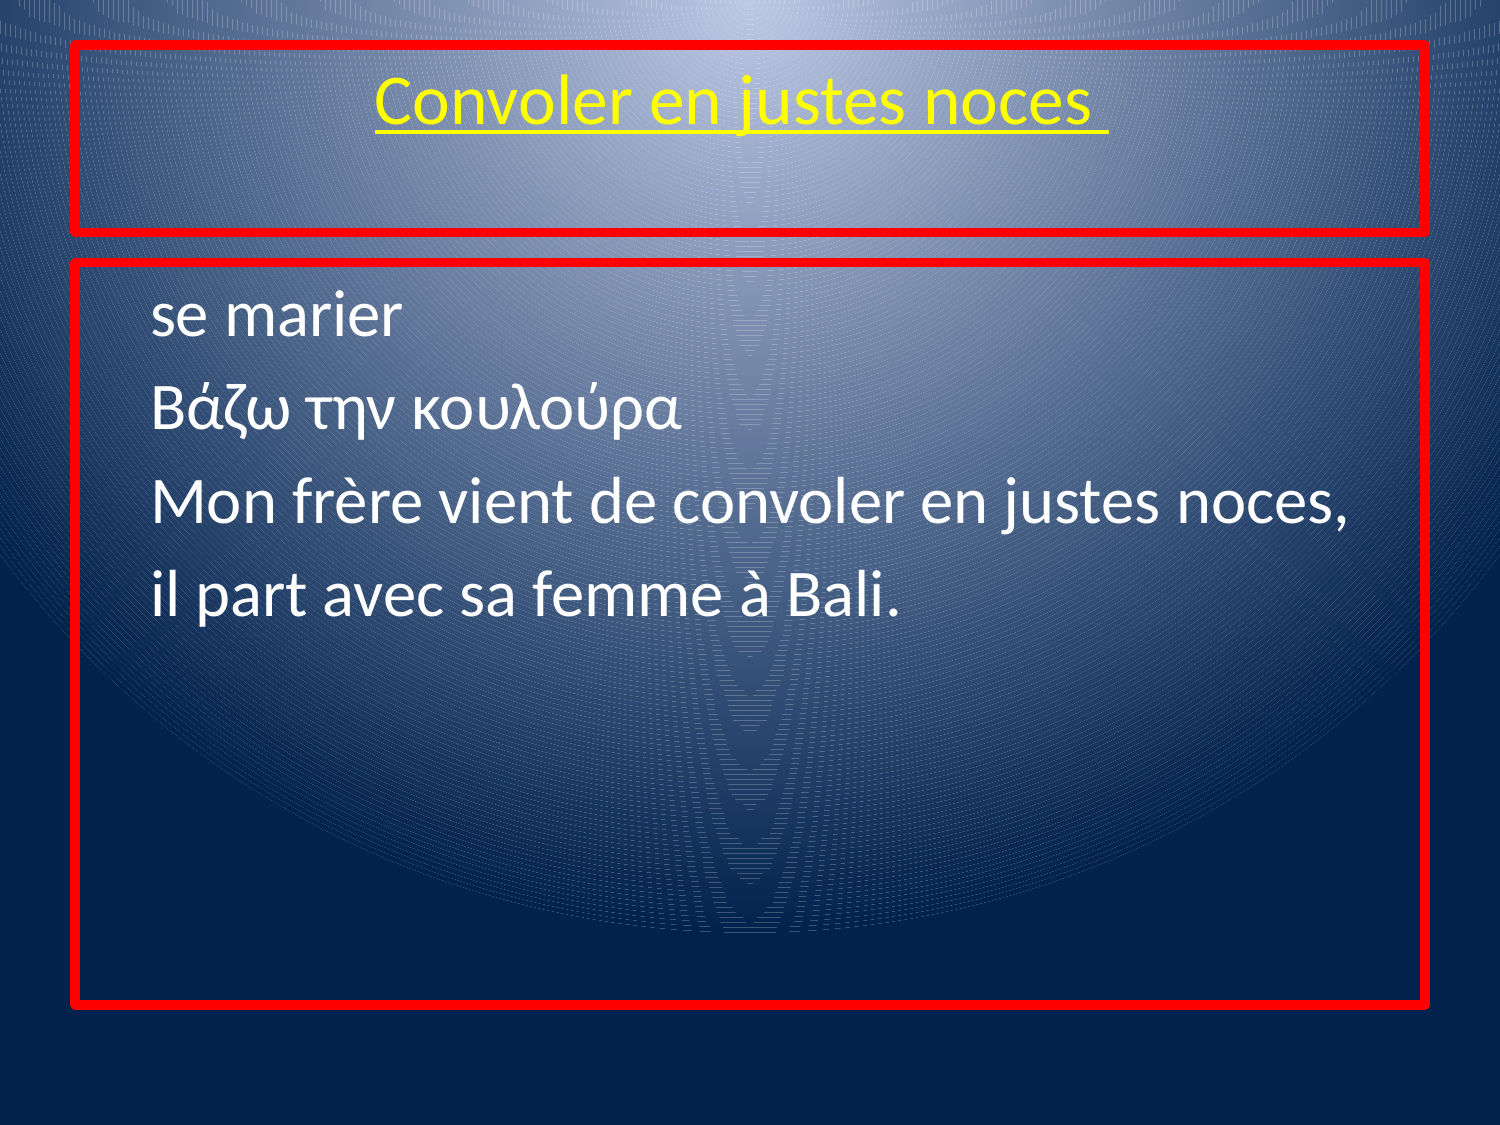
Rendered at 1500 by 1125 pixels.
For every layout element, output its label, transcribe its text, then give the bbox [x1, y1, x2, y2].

list se marier Βάζω την κουλούρα Mon frère vient de convoler en justes noces, il part avec sa femme à Βali. [75, 262, 1425, 1005]
title Convoler en justes noces [75, 45, 1425, 233]
